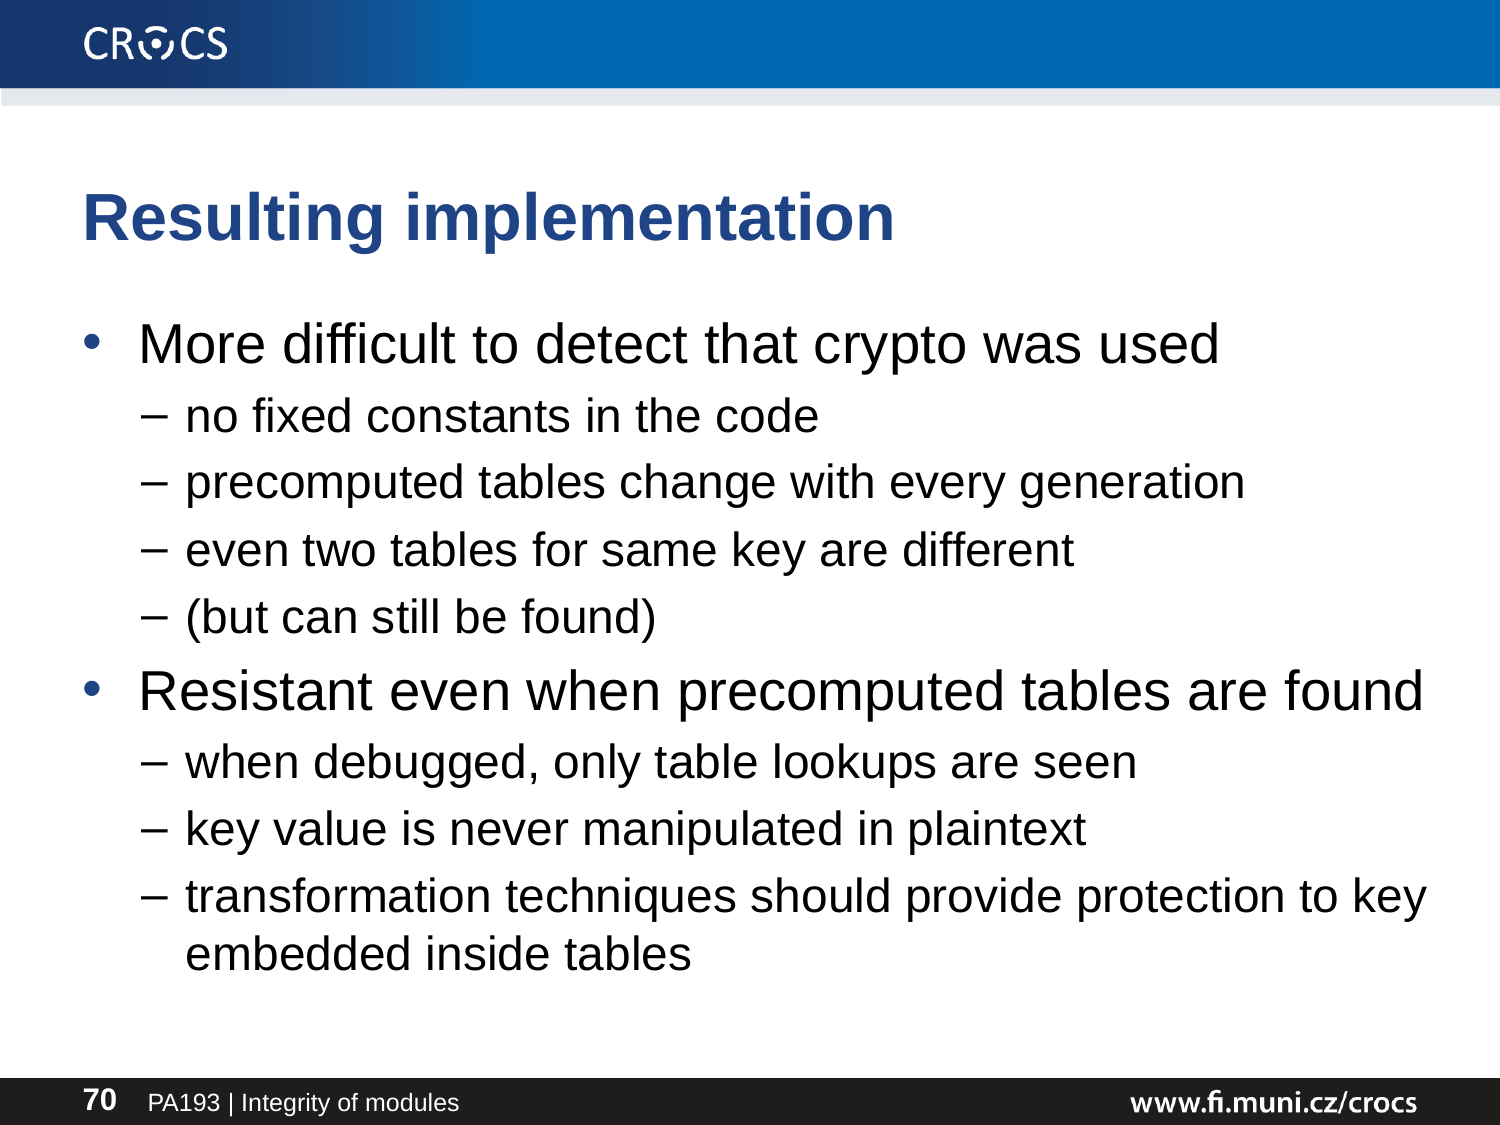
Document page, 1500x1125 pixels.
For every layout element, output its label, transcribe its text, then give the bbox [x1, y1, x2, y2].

slide_number 70 [82, 1078, 147, 1125]
title Resulting implementation [82, 148, 1433, 280]
picture [0, 0, 1500, 1125]
list More difficult to detect that crypto was used no fixed constants in the code precomputed tables change with every generation even two tables for same key are different (but can still be found) Resistant even when precomputed tables are found when debugged, only table lookups are seen key value is never manipulated in plaintext transformation techniques should provide protection to key embedded inside tables [82, 306, 1433, 988]
footer PA193 | Integrity of modules [147, 1078, 623, 1125]
